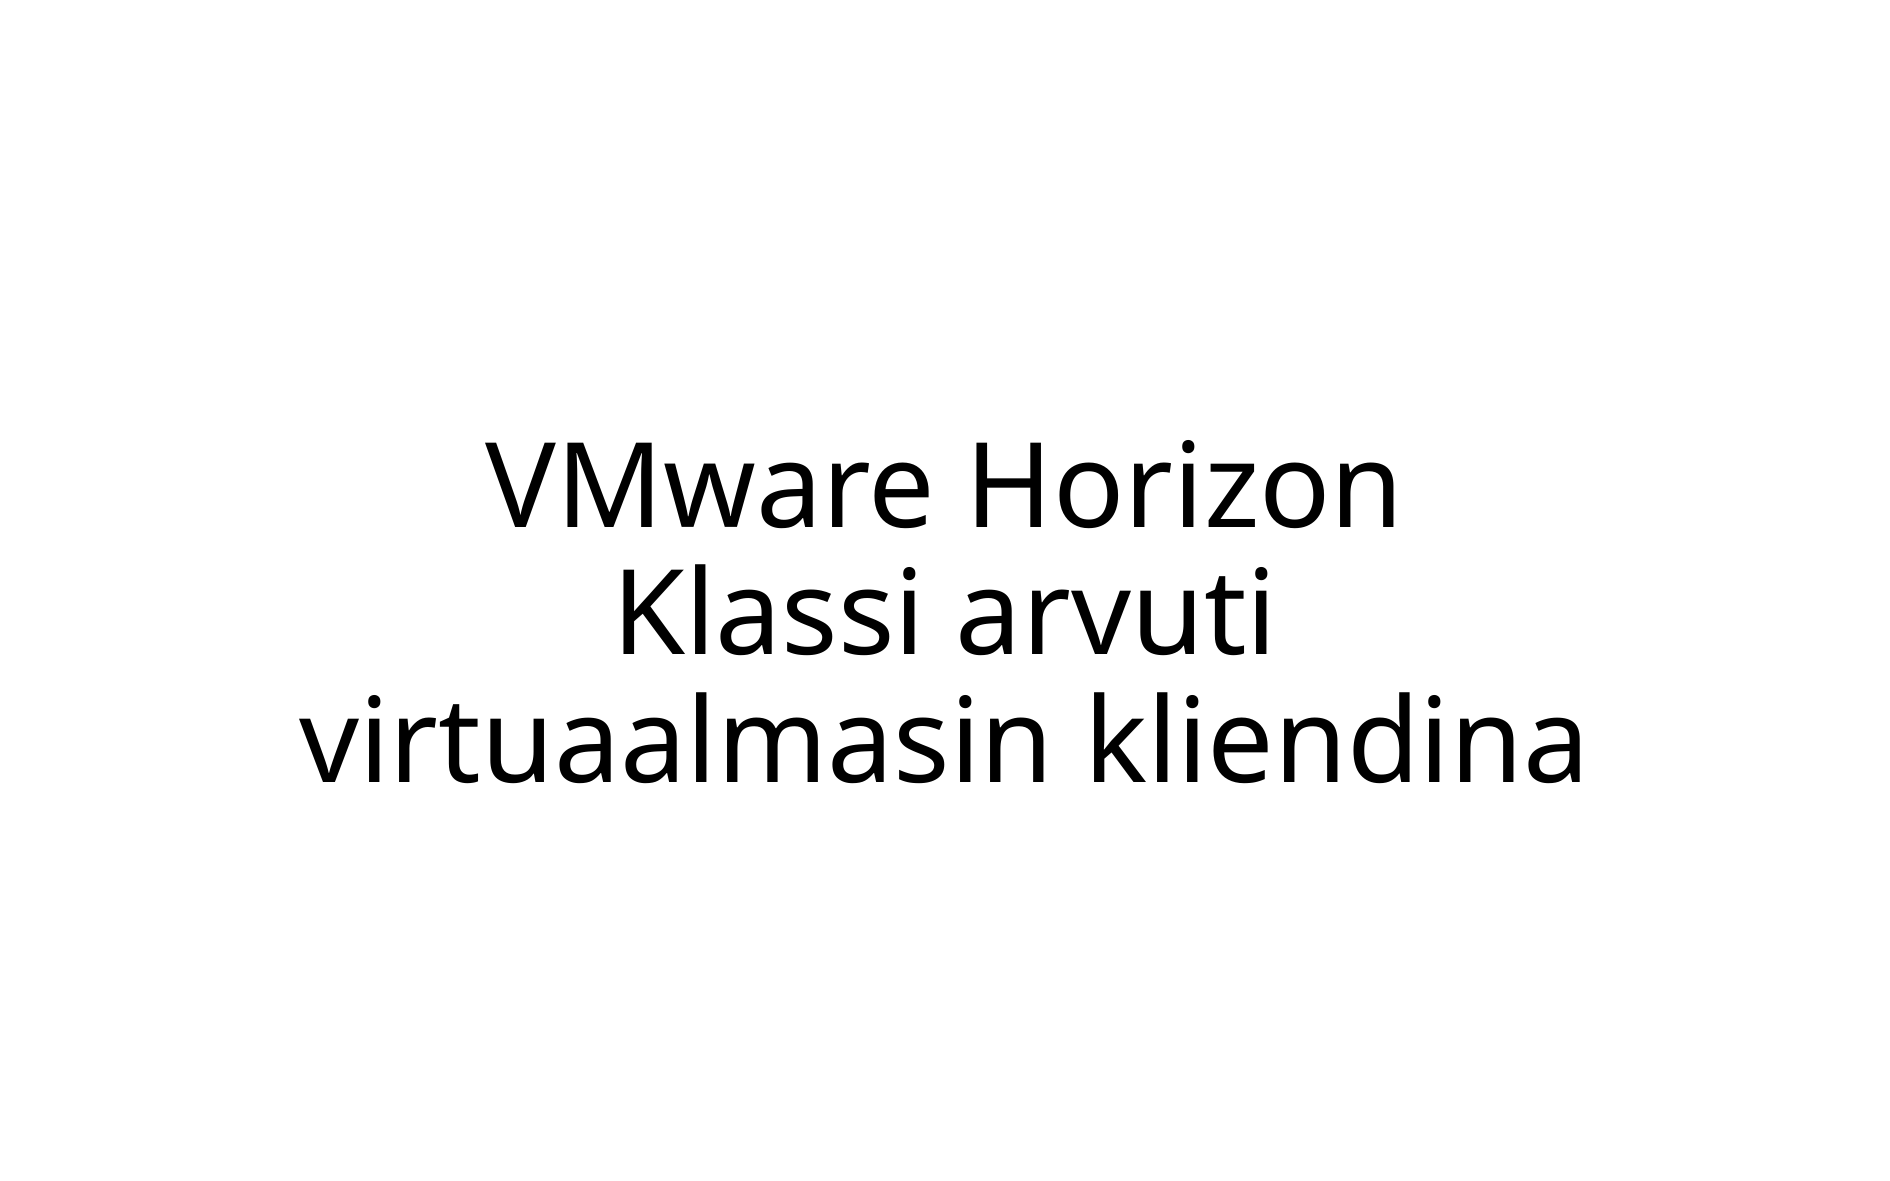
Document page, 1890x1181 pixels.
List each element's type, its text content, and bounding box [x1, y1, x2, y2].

title VMware Horizon Klassi arvuti virtuaalmasin kliendina [236, 193, 1654, 958]
